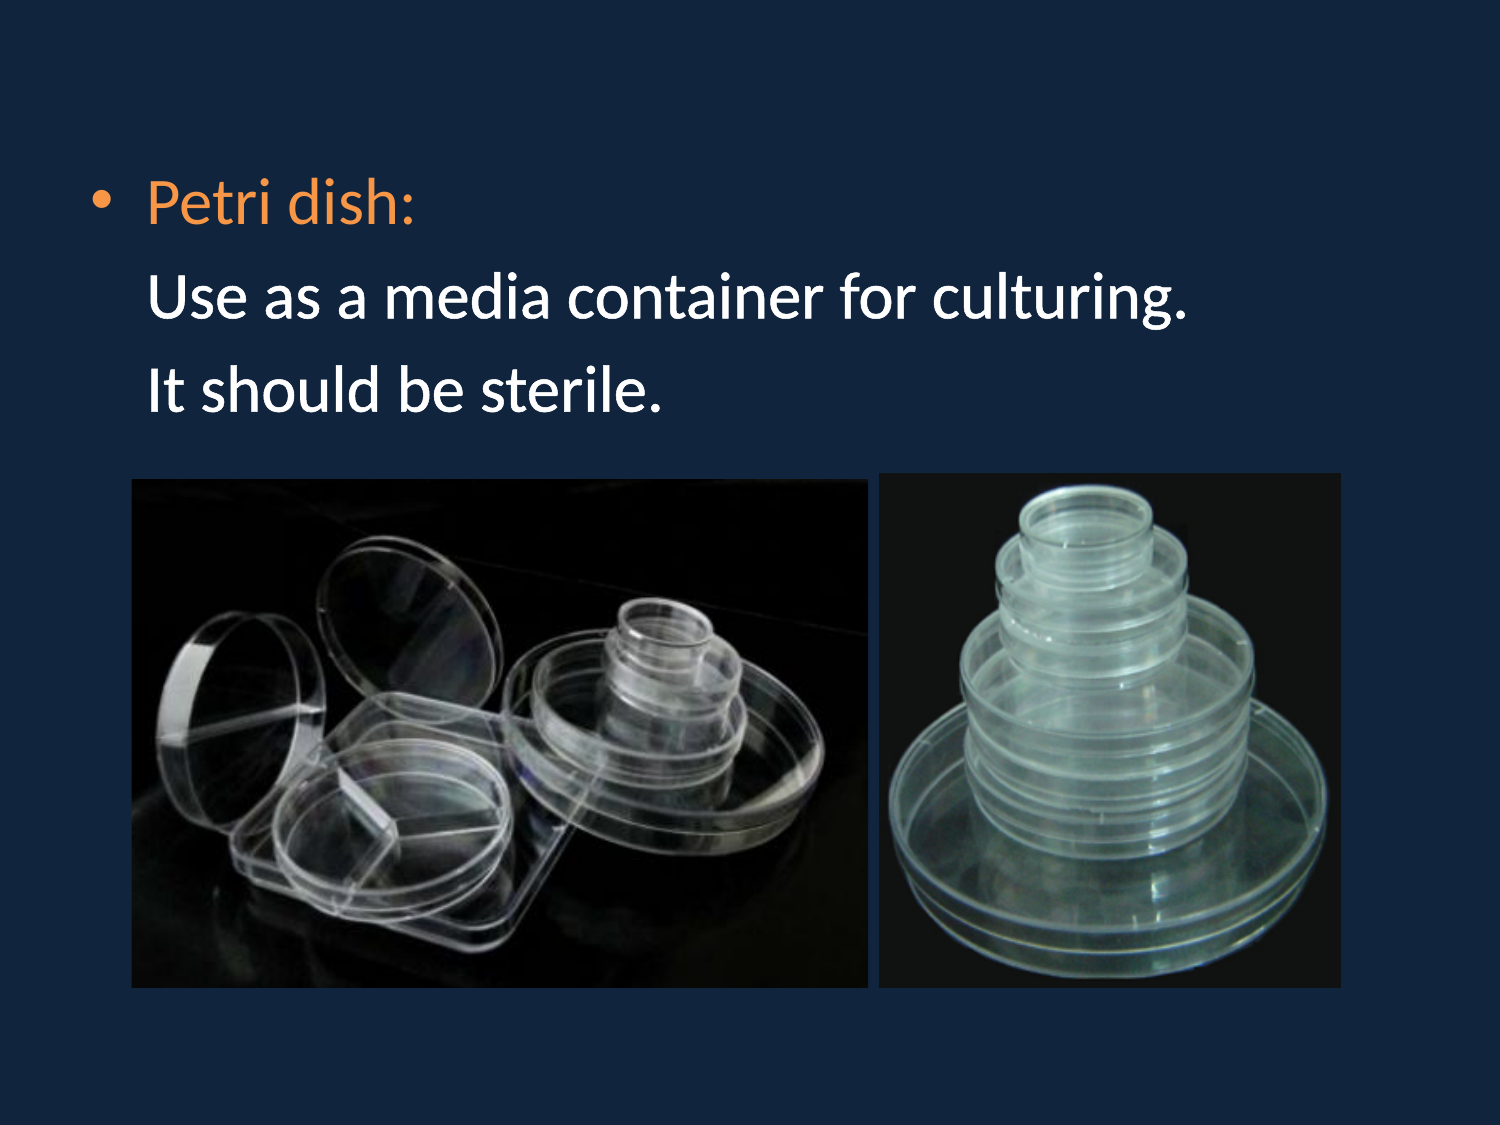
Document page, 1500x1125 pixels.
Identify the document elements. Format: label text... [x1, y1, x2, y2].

list Petri dish: Use as a media container for culturing. It should be sterile. [75, 150, 1425, 894]
picture [879, 473, 1341, 988]
picture [131, 479, 869, 988]
